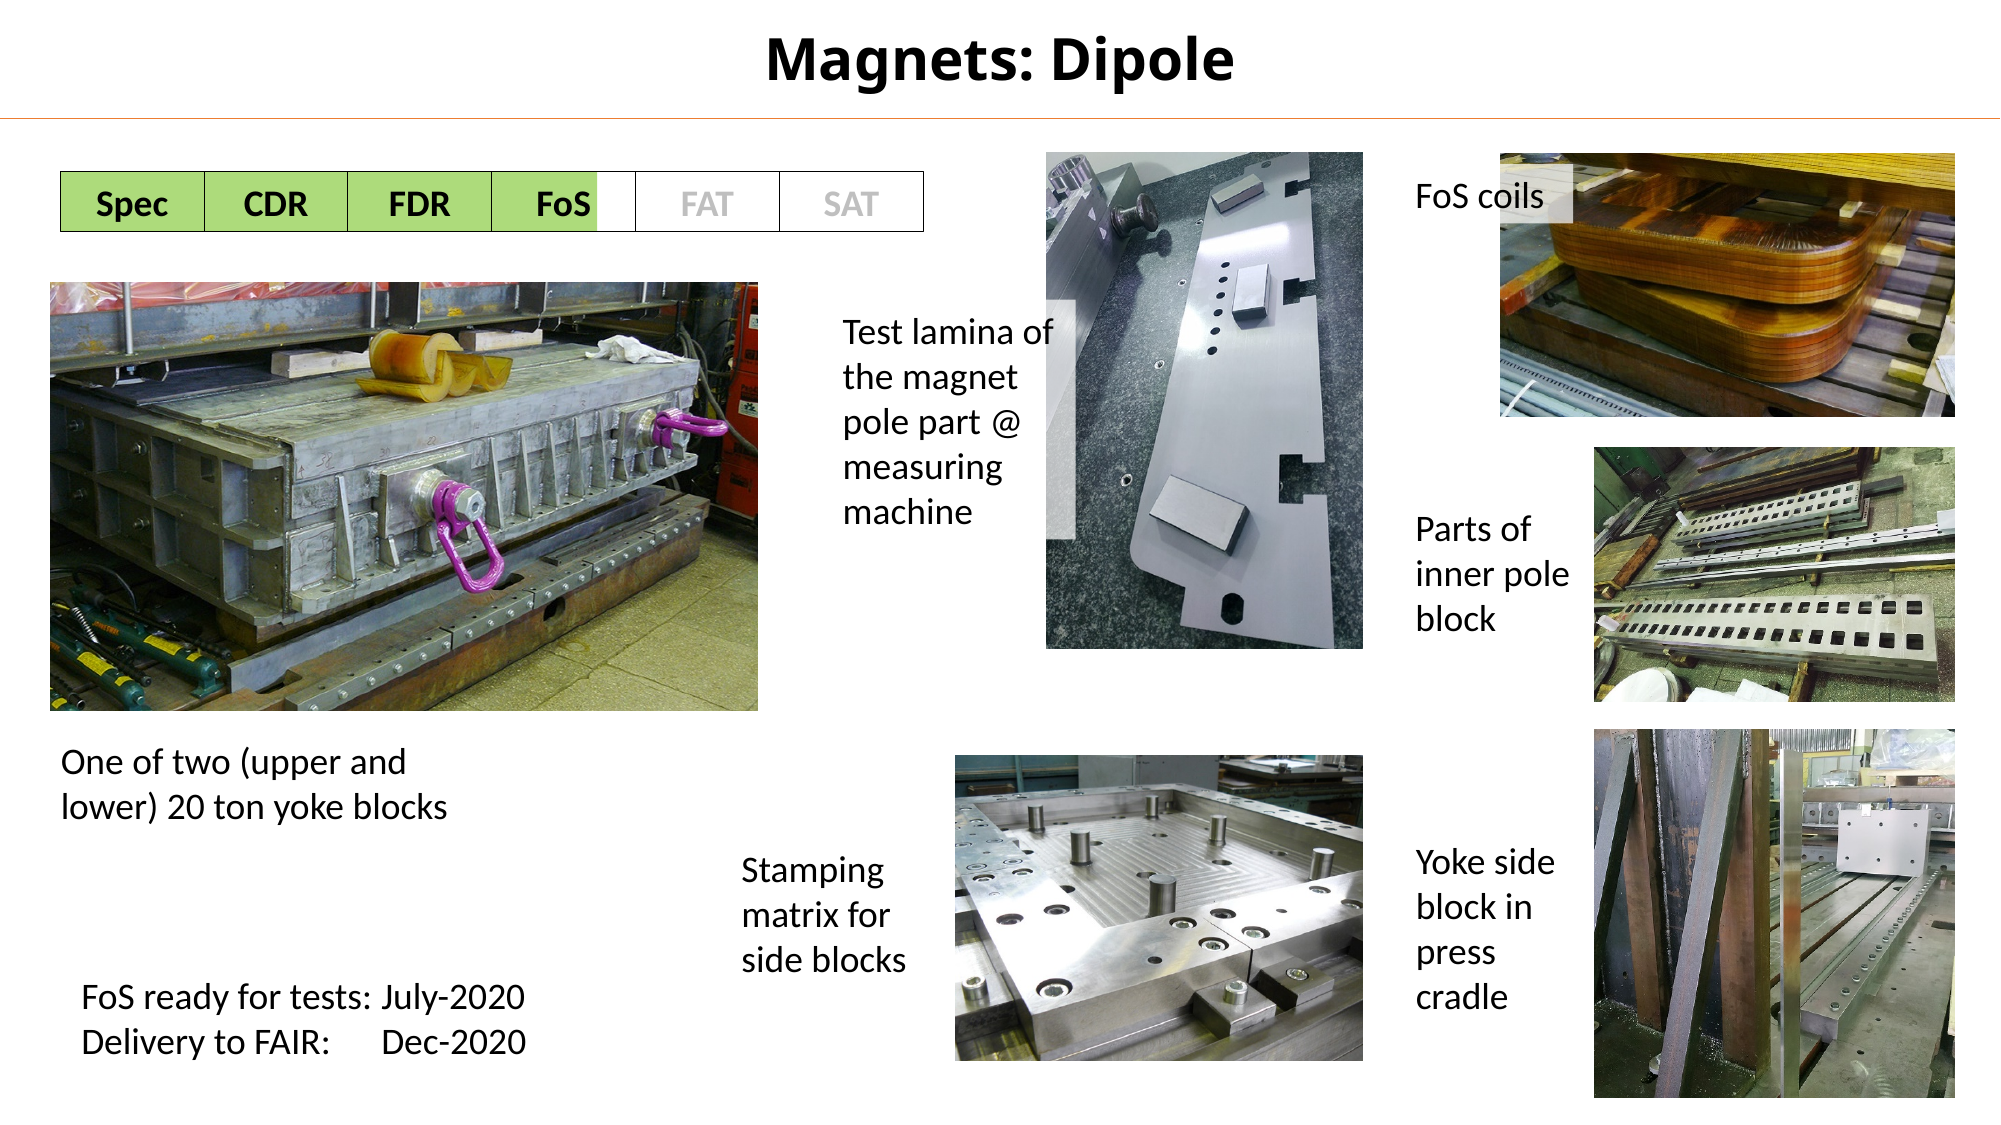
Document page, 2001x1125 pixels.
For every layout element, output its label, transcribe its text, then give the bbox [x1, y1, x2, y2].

picture [1594, 447, 1955, 702]
picture [50, 282, 758, 711]
text_box Test lamina of the magnet pole part @ measuring machine [827, 299, 1046, 540]
text_box Yoke side block in press cradle [1401, 829, 1594, 1025]
text_box One of two (upper and lower) 20 ton yoke blocks [46, 729, 522, 835]
title Magnets: Dipole [137, 17, 1863, 105]
picture [1594, 729, 1955, 1098]
text_box FoS ready for tests: July-2020 Delivery to FAIR: Dec-2020 [66, 964, 564, 1070]
picture [955, 755, 1363, 1061]
text_box FoS coils [1400, 163, 1500, 224]
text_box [60, 171, 924, 233]
picture [1500, 153, 1955, 418]
text_box Stamping matrix for side blocks [726, 837, 936, 988]
picture [1046, 152, 1363, 649]
text_box Parts of inner pole block [1400, 496, 1594, 647]
